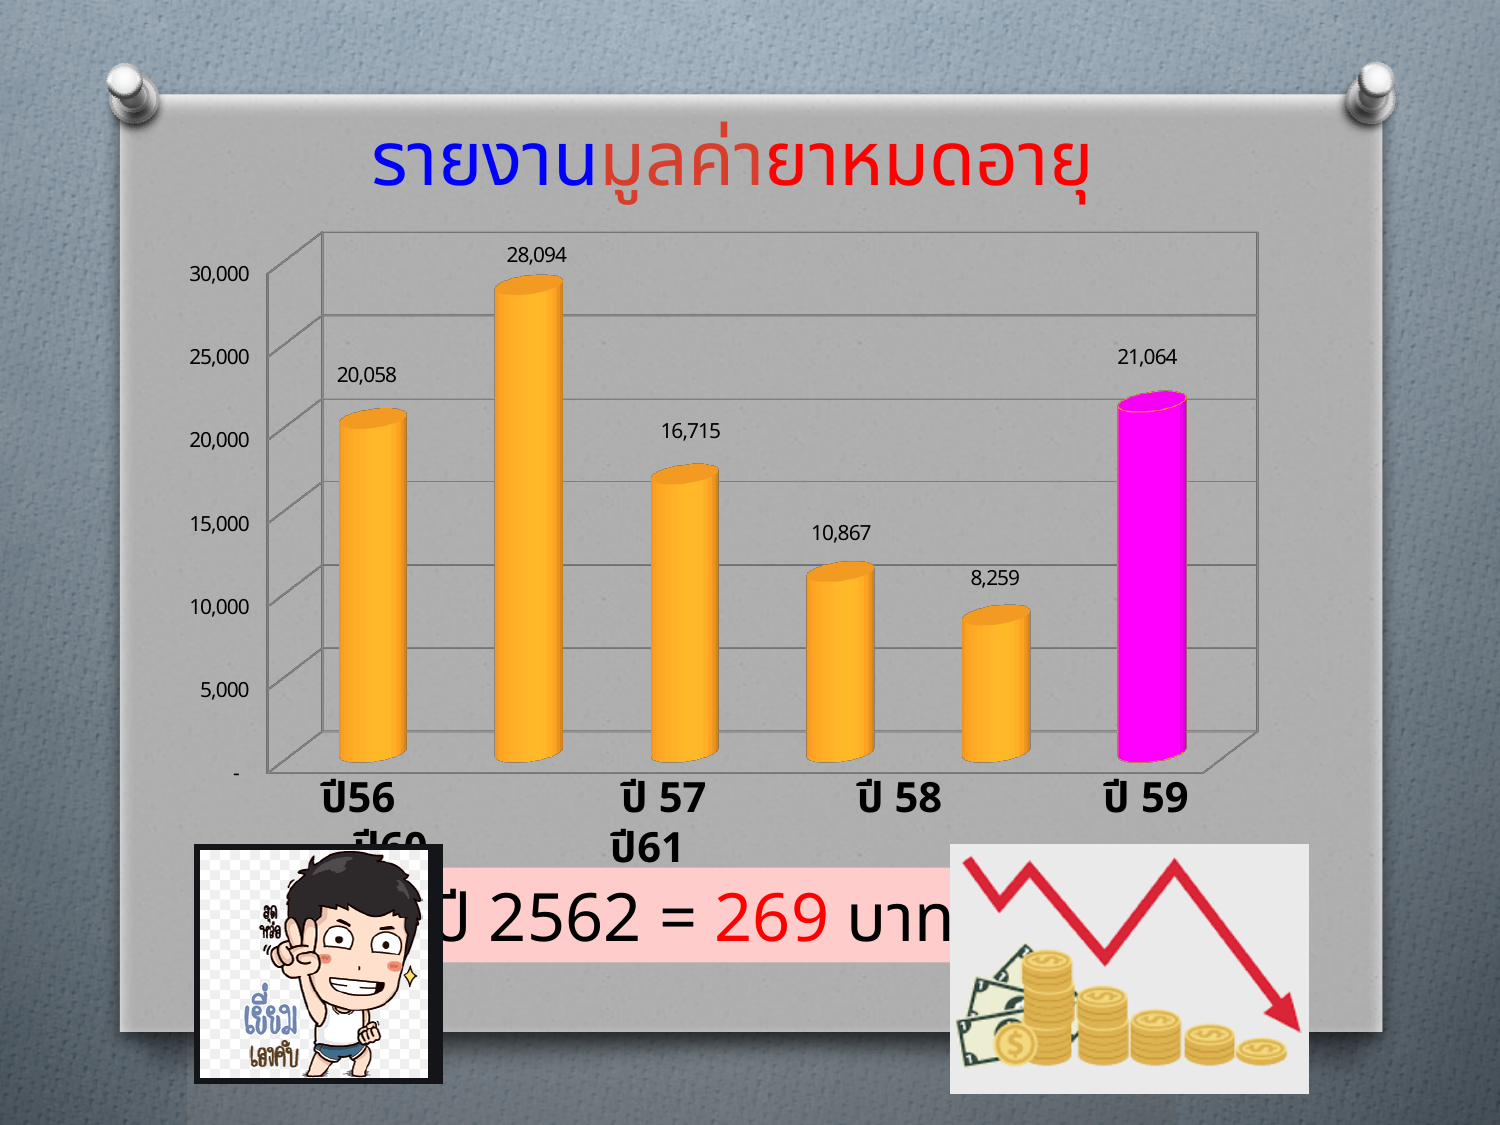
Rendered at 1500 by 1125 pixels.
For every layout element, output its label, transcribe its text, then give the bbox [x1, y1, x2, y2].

text_box ปี56 ปี 57 ปี 58 ปี 59 ปี60 ปี61 [242, 808, 1270, 867]
picture [950, 844, 1309, 1094]
title รายงานมูลค่ายาหมดอายุ [171, 101, 1314, 299]
chart [147, 219, 1289, 808]
picture [1317, 35, 1439, 156]
picture [194, 844, 444, 1085]
text_box ปี 2562 = 269 บาท [444, 867, 945, 963]
picture [75, 29, 198, 153]
